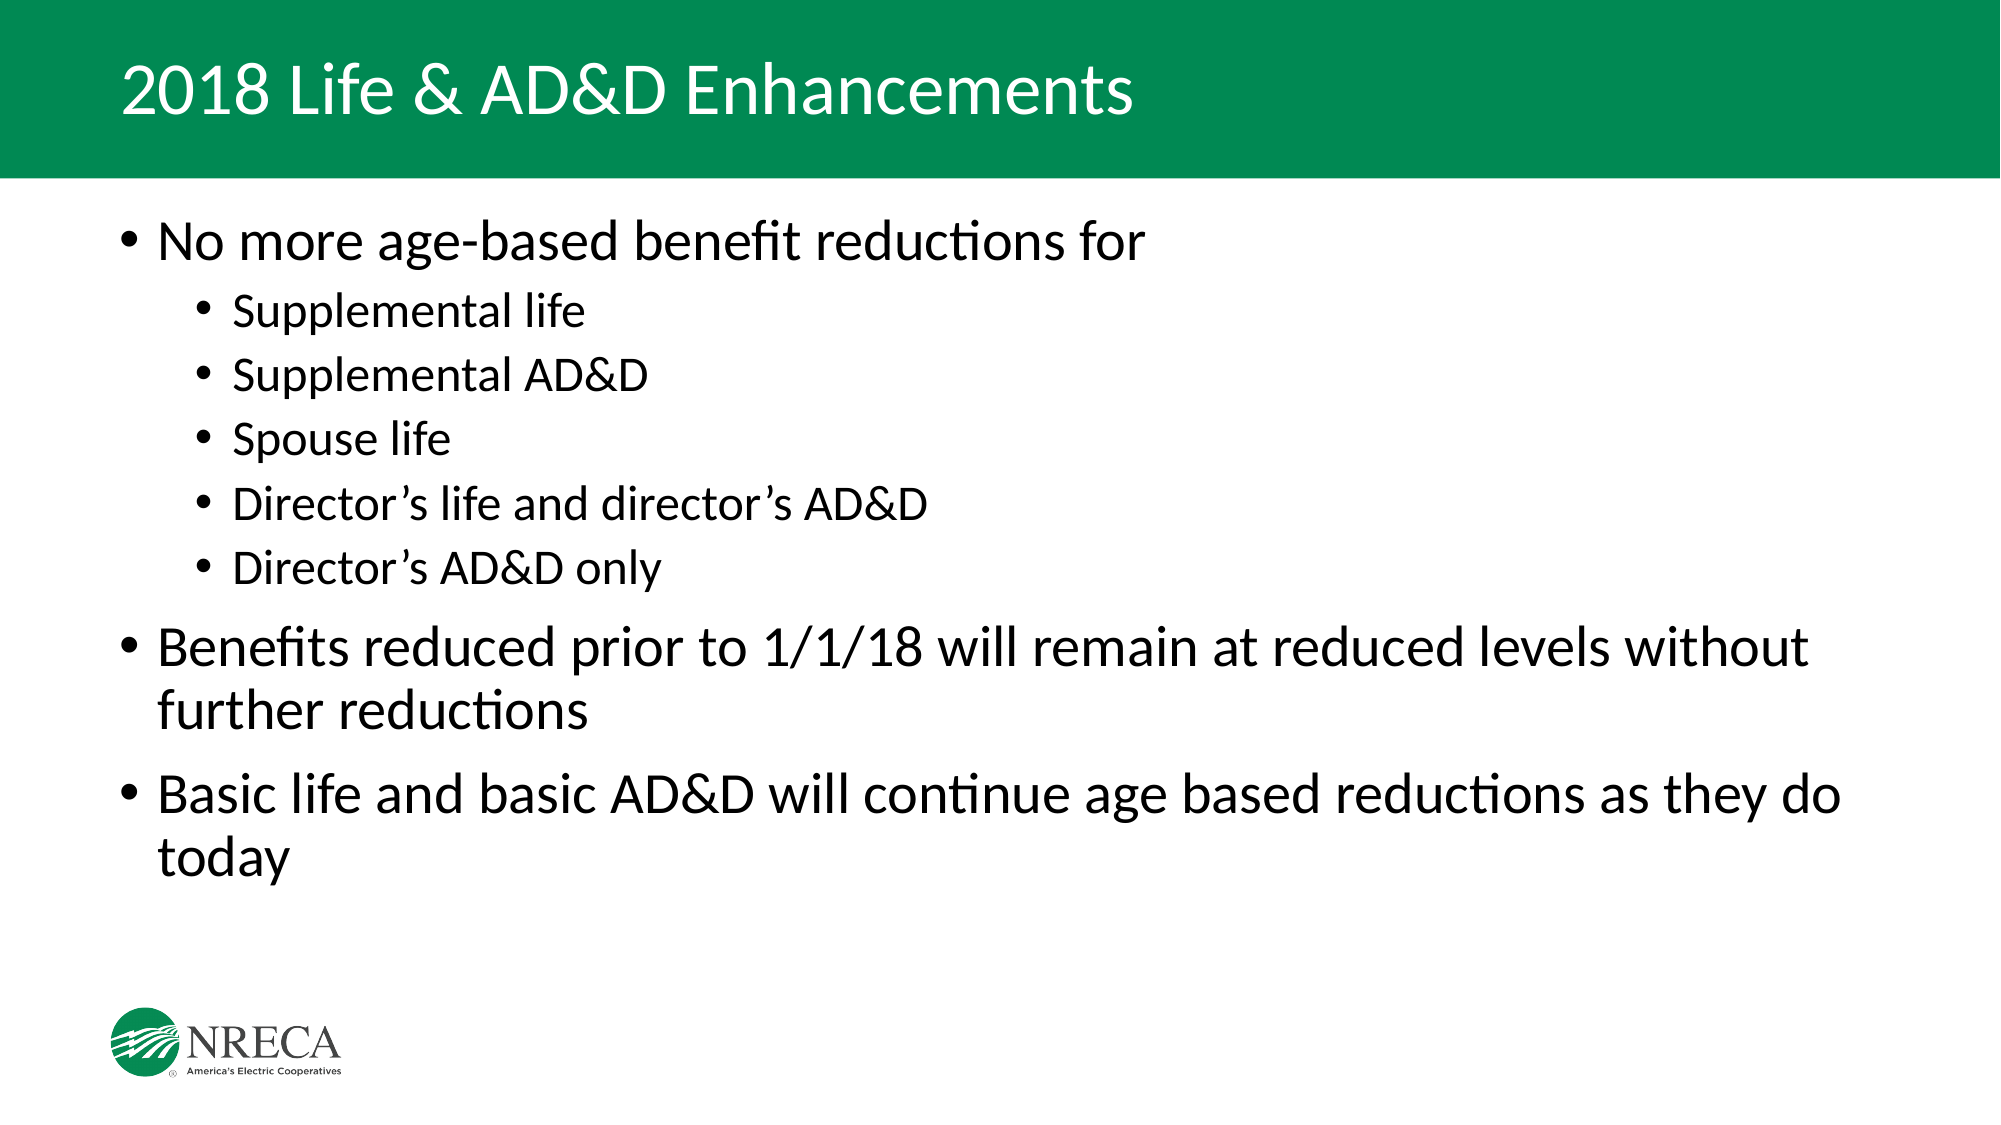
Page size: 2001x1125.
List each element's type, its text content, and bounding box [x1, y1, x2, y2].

list No more age-based benefit reductions for Supplemental life Supplemental AD&D Spouse life Director’s life and director’s AD&D Director’s AD&D only Benefits reduced prior to 1/1/18 will remain at reduced levels without further reductions Basic life and basic AD&D will continue age based reductions as they do today [105, 203, 1912, 940]
picture [105, 990, 346, 1094]
title 2018 Life & AD&D Enhancements [105, 0, 1912, 173]
